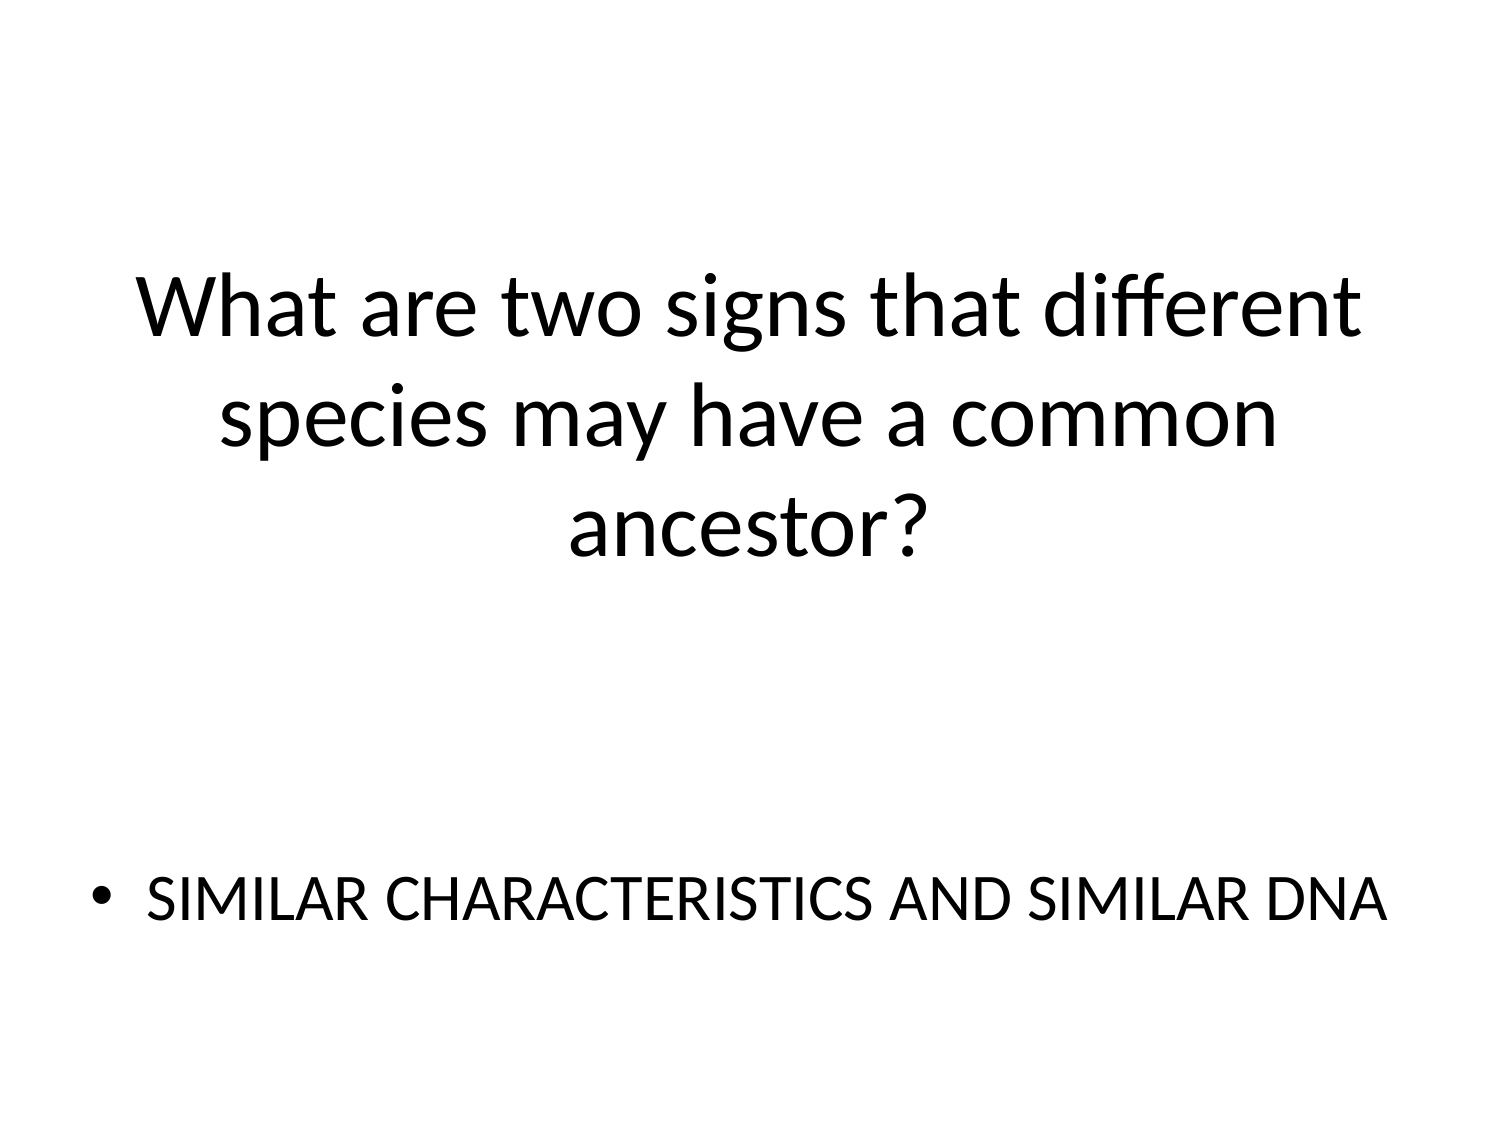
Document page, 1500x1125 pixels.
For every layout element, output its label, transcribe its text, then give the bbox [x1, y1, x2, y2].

list SIMILAR CHARACTERISTICS AND SIMILAR DNA [75, 846, 1425, 1005]
title What are two signs that different species may have a common ancestor? [75, 45, 1425, 775]
